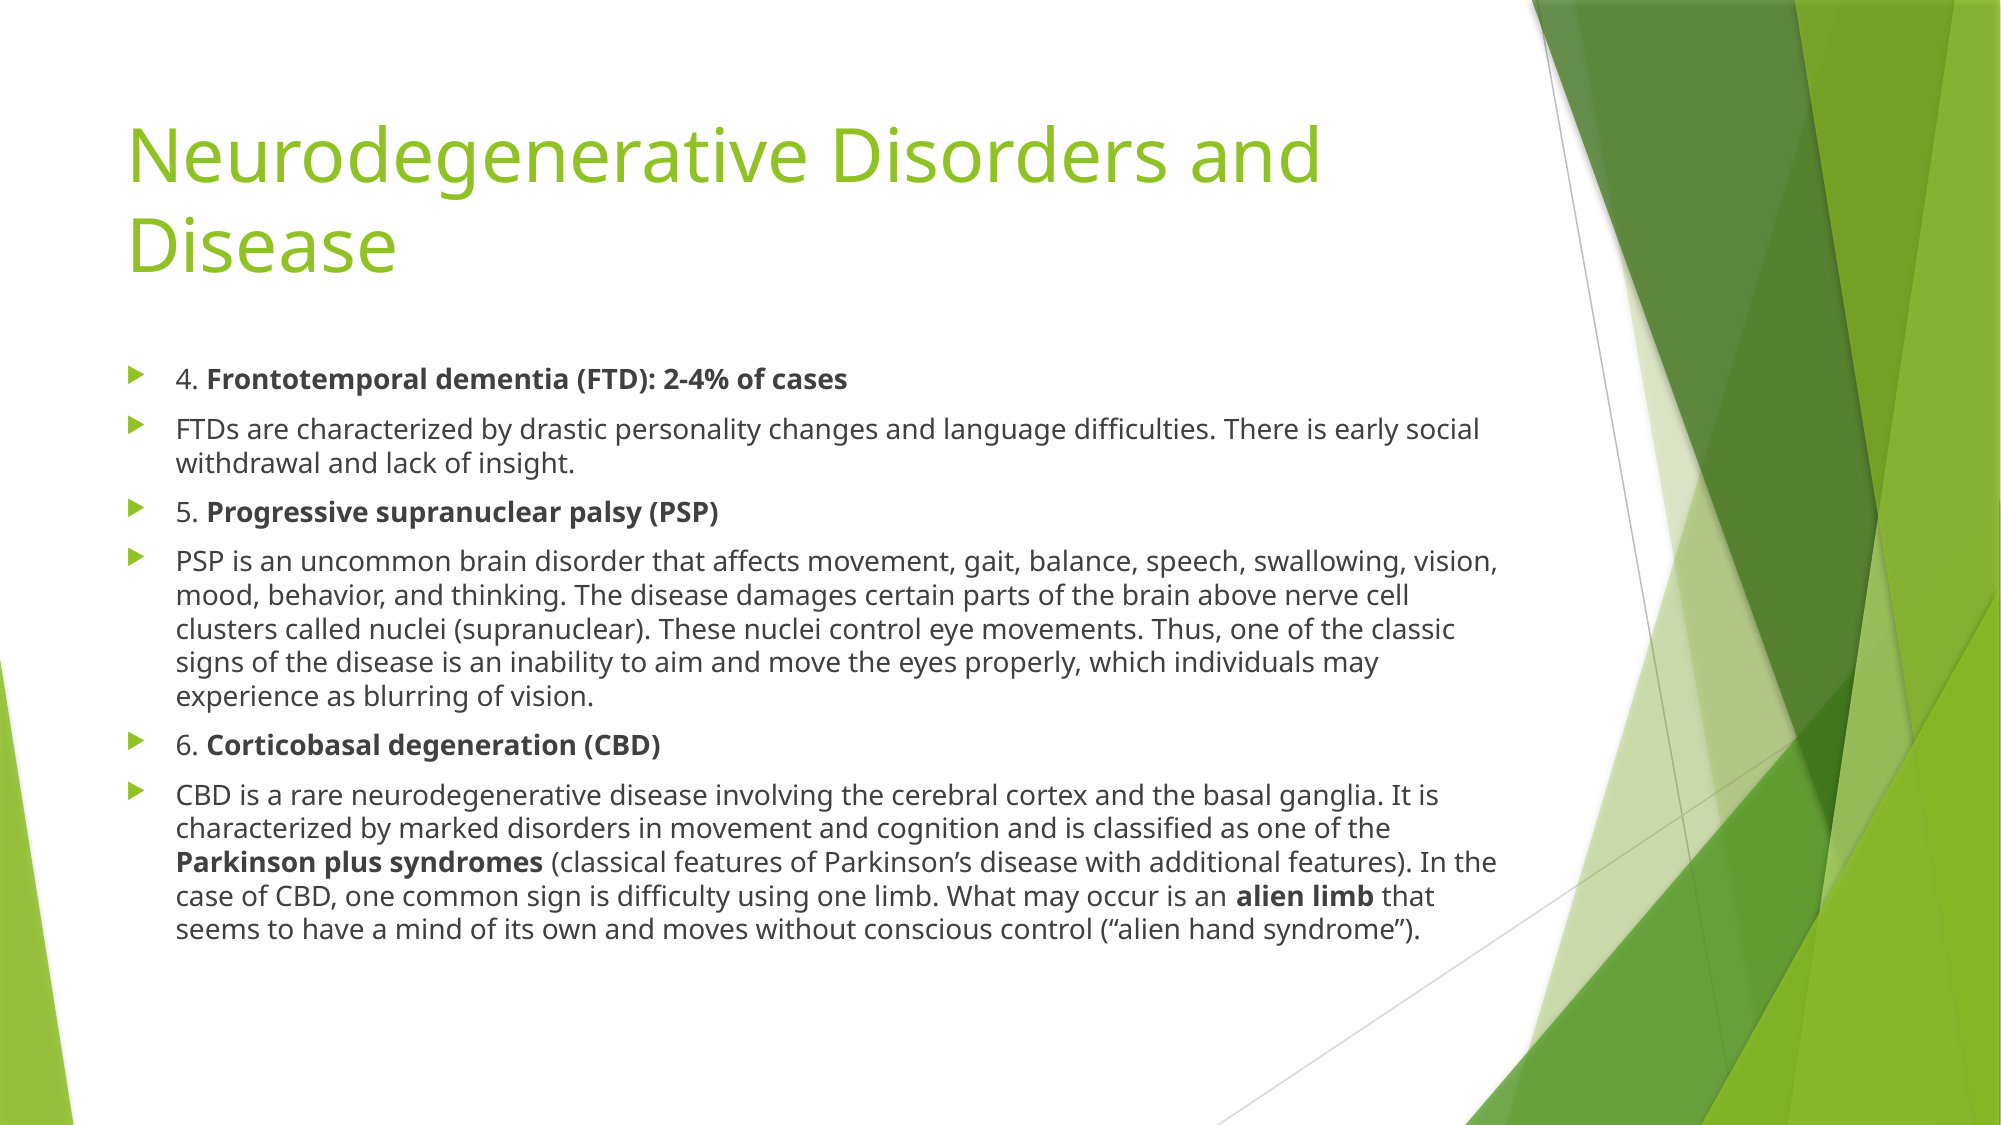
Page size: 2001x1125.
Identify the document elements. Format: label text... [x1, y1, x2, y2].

title Neurodegenerative Disorders and Disease [111, 99, 1522, 317]
list 4. Frontotemporal dementia (FTD): 2-4% of cases FTDs are characterized by drastic personality changes and language difficulties. There is early social withdrawal and lack of insight. 5. Progressive supranuclear palsy (PSP) PSP is an uncommon brain disorder that affects movement, gait, balance, speech, swallowing, vision, mood, behavior, and thinking. The disease damages certain parts of the brain above nerve cell clusters called nuclei (supranuclear). These nuclei control eye movements. Thus, one of the classic signs of the disease is an inability to aim and move the eyes properly, which individuals may experience as blurring of vision. 6. Corticobasal degeneration (CBD) CBD is a rare neurodegenerative disease involving the cerebral cortex and the basal ganglia. It is characterized by marked disorders in movement and cognition and is classified as one of the Parkinson plus syndromes (classical features of Parkinson’s disease with additional features). In the case of CBD, one common sign is difficulty using one limb. What may occur is an alien limb that seems to have a mind of its own and moves without conscious control (“alien hand syndrome”). [111, 354, 1522, 992]
